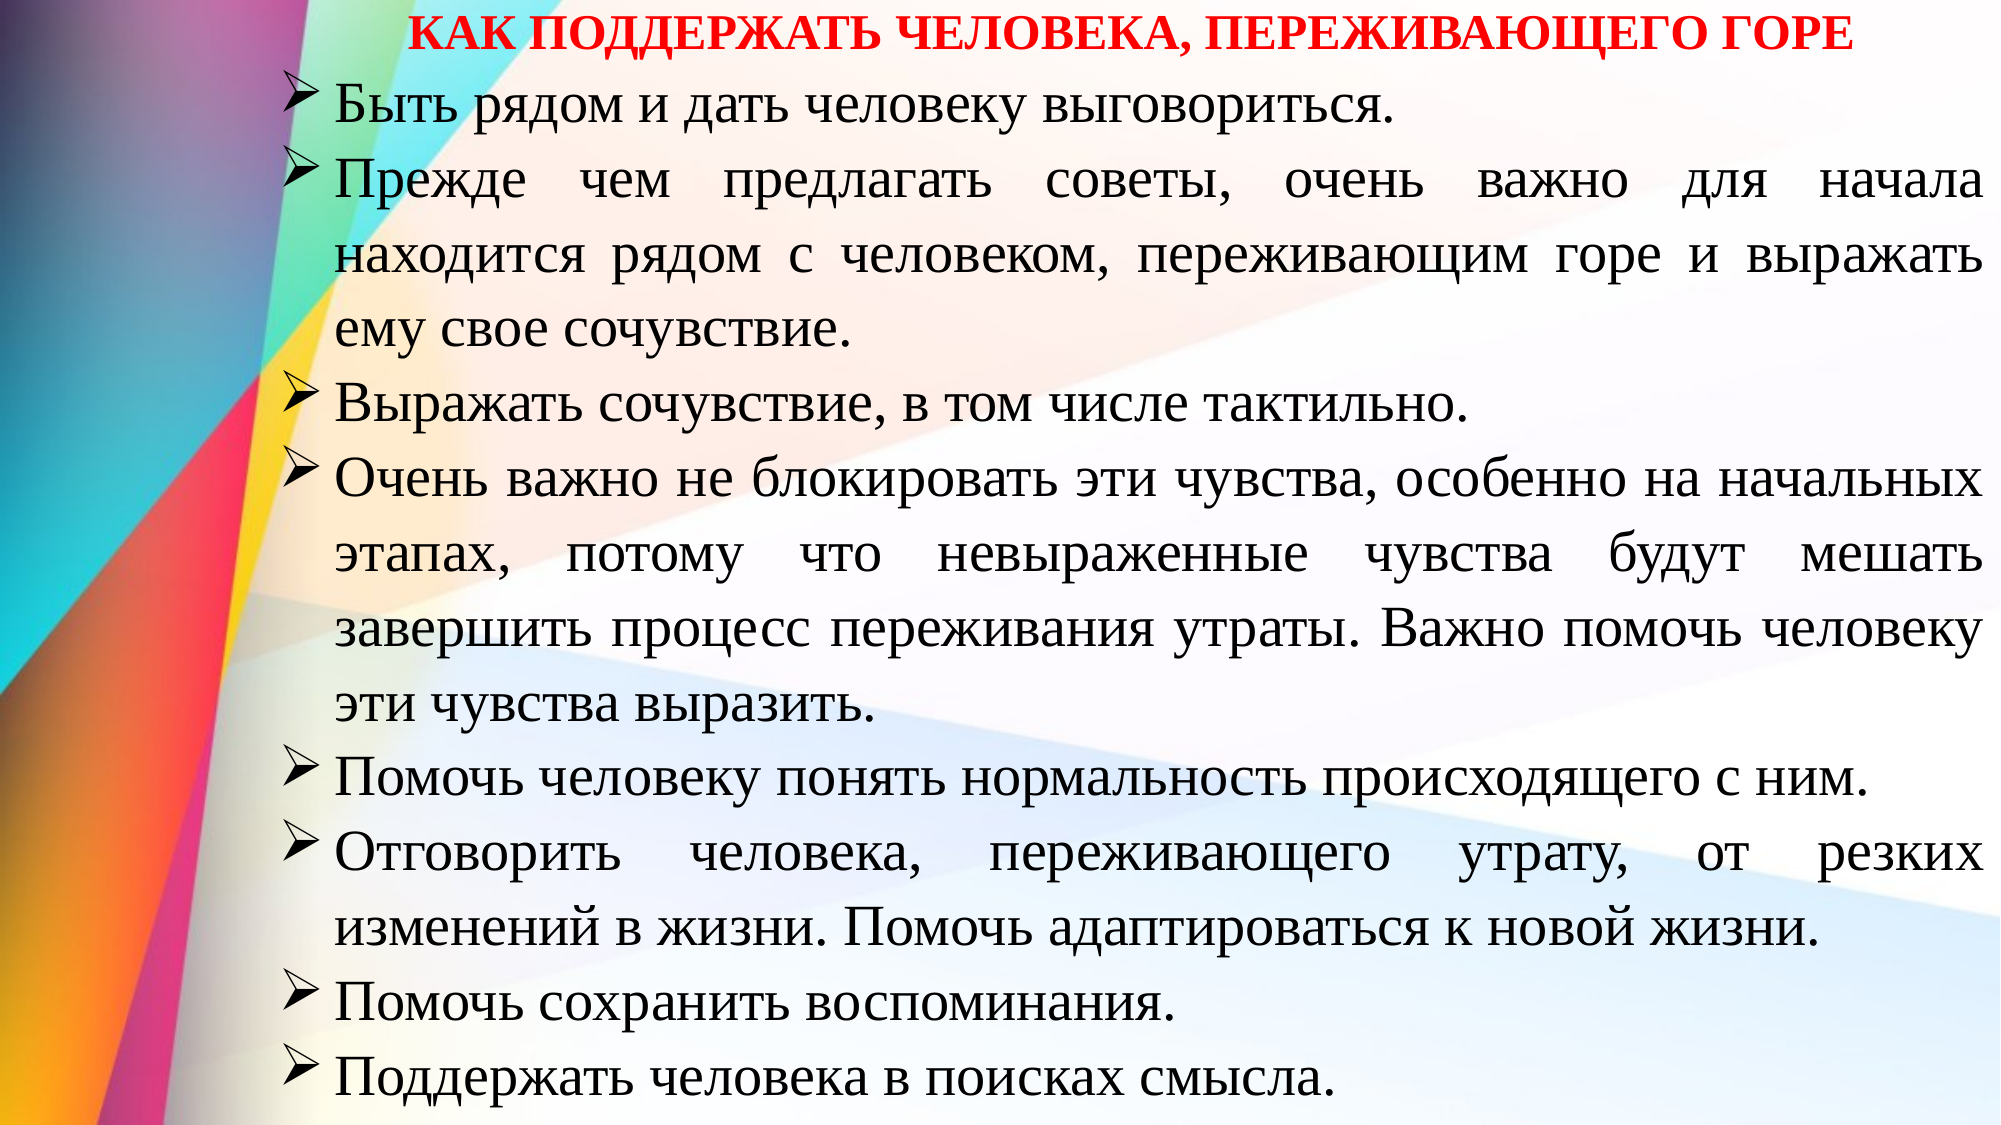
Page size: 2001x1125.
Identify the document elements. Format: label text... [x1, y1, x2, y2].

picture [0, 0, 2001, 1125]
text_box КАК ПОДДЕРЖАТЬ ЧЕЛОВЕКА, ПЕРЕЖИВАЮЩЕГО ГОРЕ Быть рядом и дать человеку выговориться. Прежде чем предлагать советы, очень важно для начала находится рядом с человеком, переживающим горе и выражать ему свое сочувствие. Выражать сочувствие, в том числе тактильно. Очень важно не блокировать эти чувства, особенно на начальных этапах, потому что невыраженные чувства будут мешать завершить процесс переживания утраты. Важно помочь человеку эти чувства выразить. Помочь человеку понять нормальность происходящего с ним. Отговорить человека, переживающего утрату, от резких изменений в жизни. Помочь адаптироваться к новой жизни. Помочь сохранить воспоминания. Поддержать человека в поисках смысла. [263, 0, 2000, 1115]
